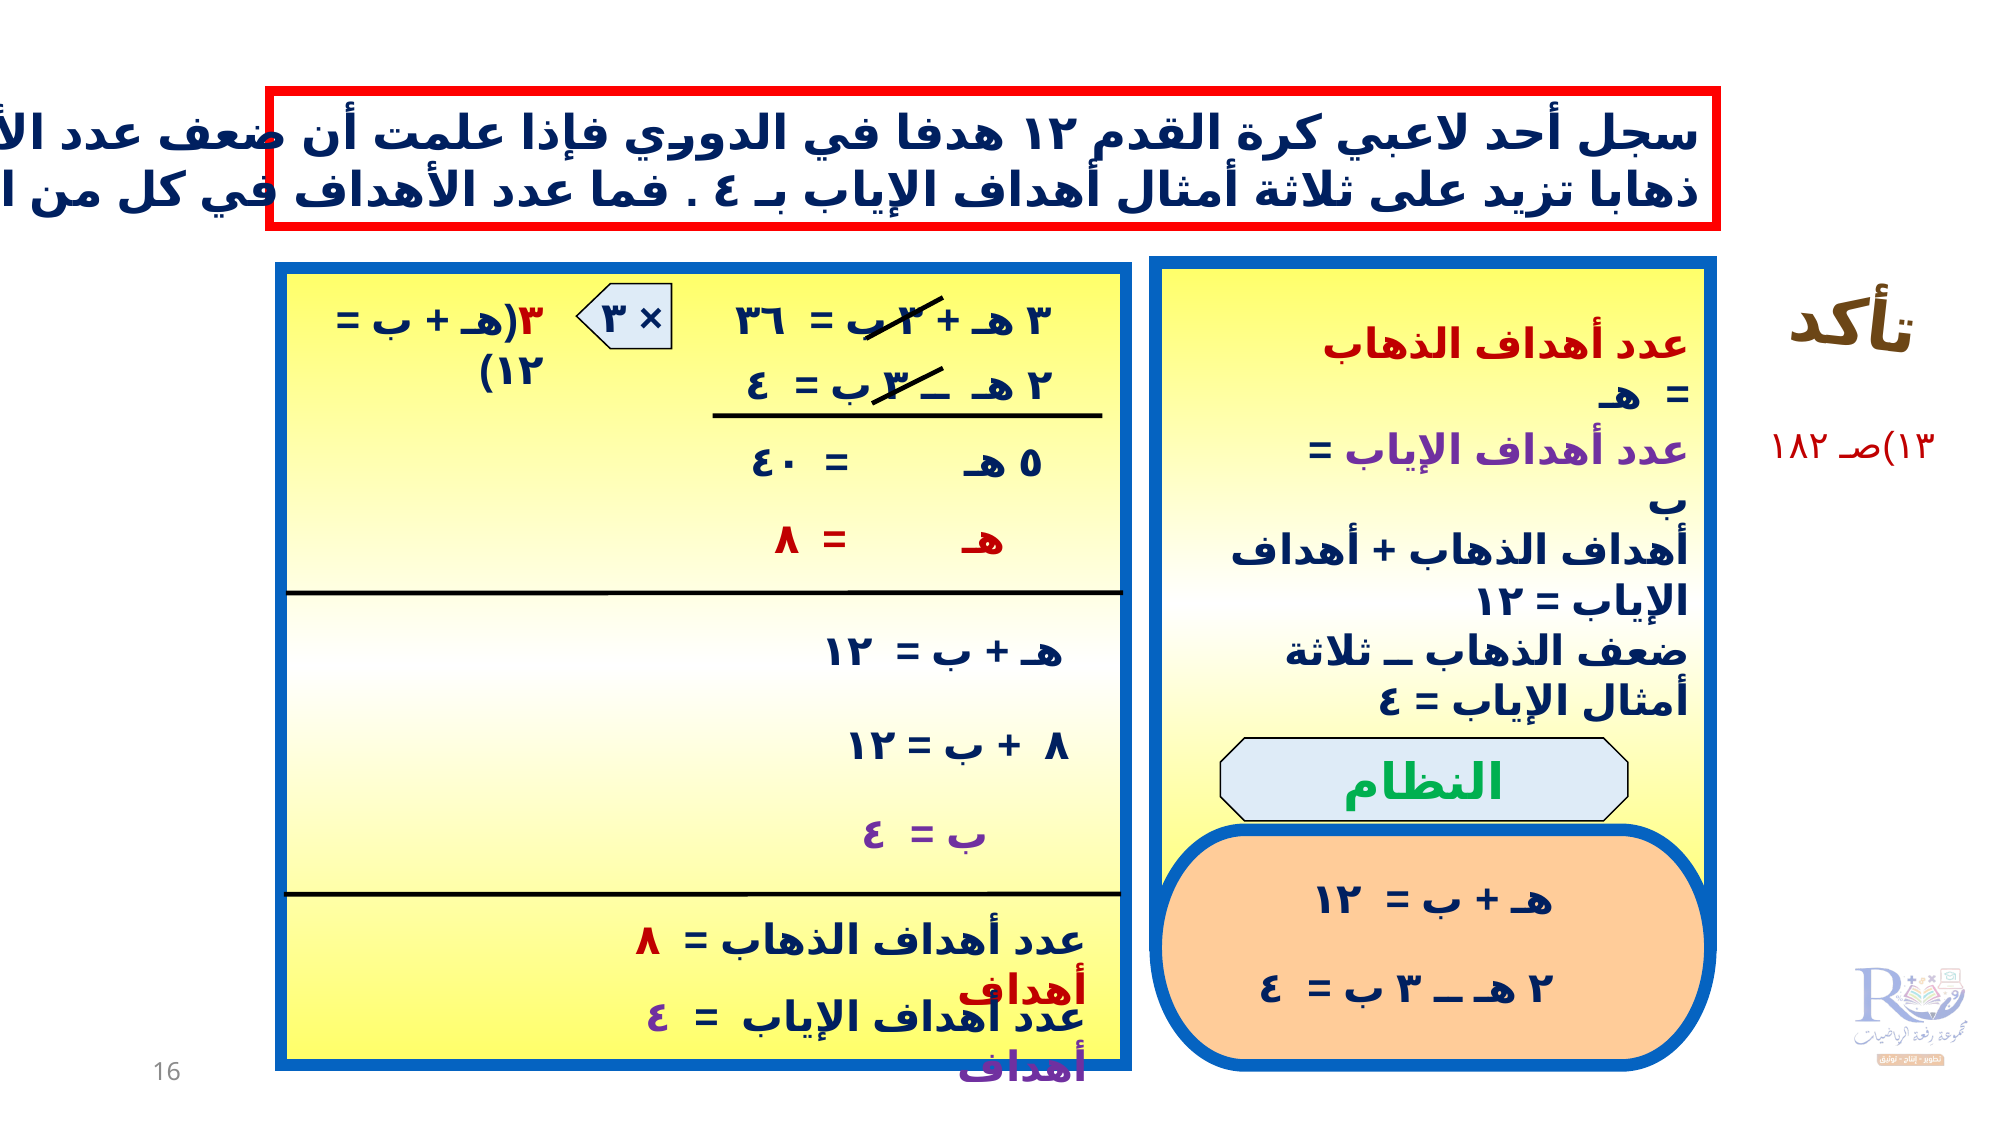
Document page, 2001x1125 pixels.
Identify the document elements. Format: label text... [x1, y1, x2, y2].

text_box تأكد [1661, 250, 2000, 385]
text_box عدد أهداف الإياب = ٤ أهداف [588, 982, 1103, 1098]
text_box ٨ + ب = ١٢ [688, 711, 1085, 776]
text_box ١٣)صـ ١٨٢ [1726, 414, 1951, 474]
text_box [1155, 262, 1711, 938]
text_box النظام [1220, 738, 1628, 821]
picture [1821, 924, 2000, 1097]
text_box هـ = ٨ [624, 504, 1021, 569]
text_box ٥ هـ = ٤٠ [663, 427, 1060, 493]
text_box أهداف الذهاب + أهداف الإياب = ١٢ [1167, 515, 1705, 616]
text_box عدد أهداف الذهاب = هـ [1279, 309, 1705, 415]
text_box هـ + ب = ١٢ [1255, 864, 1569, 930]
text_box سجل أحد لاعبي كرة القدم ١٢ هدفا في الدوري فإذا علمت أن ضعف عدد الأهداف التي سجلها ذهابا تزيد على ثلاثة أمثال أهداف الإياب بـ ٤ . فما عدد الأهداف في كل من الذهاب والإياب ؟ [269, 90, 1717, 227]
slide_number 80 [137, 1042, 588, 1103]
text_box [1155, 829, 1711, 1066]
text_box ضعف الذهاب ــ ثلاثة أمثال الإياب = ٤ [1155, 616, 1705, 732]
text_box ٣(هـ + ب = ١٢) [269, 285, 559, 401]
text_box [281, 267, 1126, 1066]
text_box عدد أهداف الذهاب = ٨ أهداف [588, 905, 1103, 982]
text_box ب = ٤ [750, 799, 1003, 865]
text_box ٢ هـ ــ ٣ ب = ٤ [1238, 953, 1569, 1018]
text_box × ٣ [576, 283, 672, 349]
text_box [671, 285, 1068, 416]
text_box عدد أهداف الإياب = ب [1261, 415, 1705, 515]
text_box هـ + ب = ١٢ [683, 616, 1080, 682]
